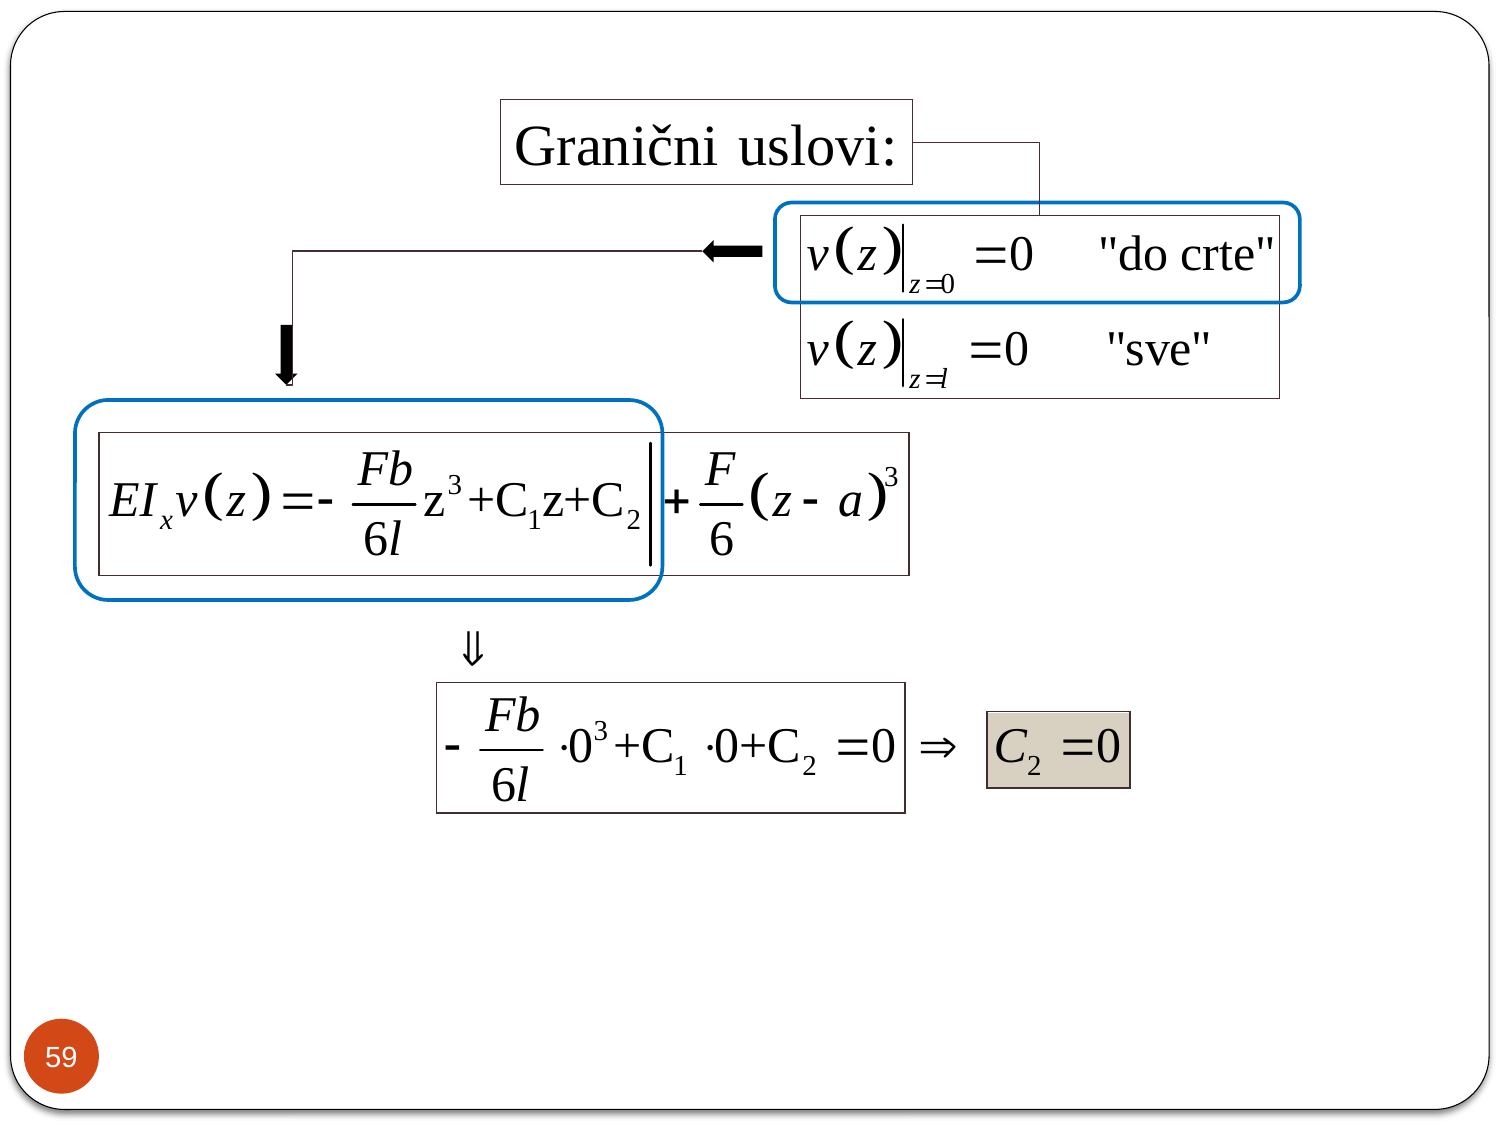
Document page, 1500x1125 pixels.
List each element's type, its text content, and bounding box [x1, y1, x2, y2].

text_box [1018, 201, 1039, 213]
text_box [912, 724, 976, 776]
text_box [451, 612, 498, 680]
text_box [285, 250, 703, 326]
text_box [987, 712, 1130, 788]
text_box [1040, 201, 1301, 304]
text_box Granični uslovi: [500, 99, 913, 185]
text_box [274, 324, 292, 386]
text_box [939, 115, 1013, 243]
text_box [437, 683, 905, 813]
slide_number 59 [23, 1018, 99, 1094]
text_box [73, 398, 664, 602]
text_box [702, 238, 764, 264]
text_box [773, 201, 933, 304]
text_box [99, 433, 909, 576]
text_box [293, 372, 299, 380]
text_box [799, 214, 1280, 399]
